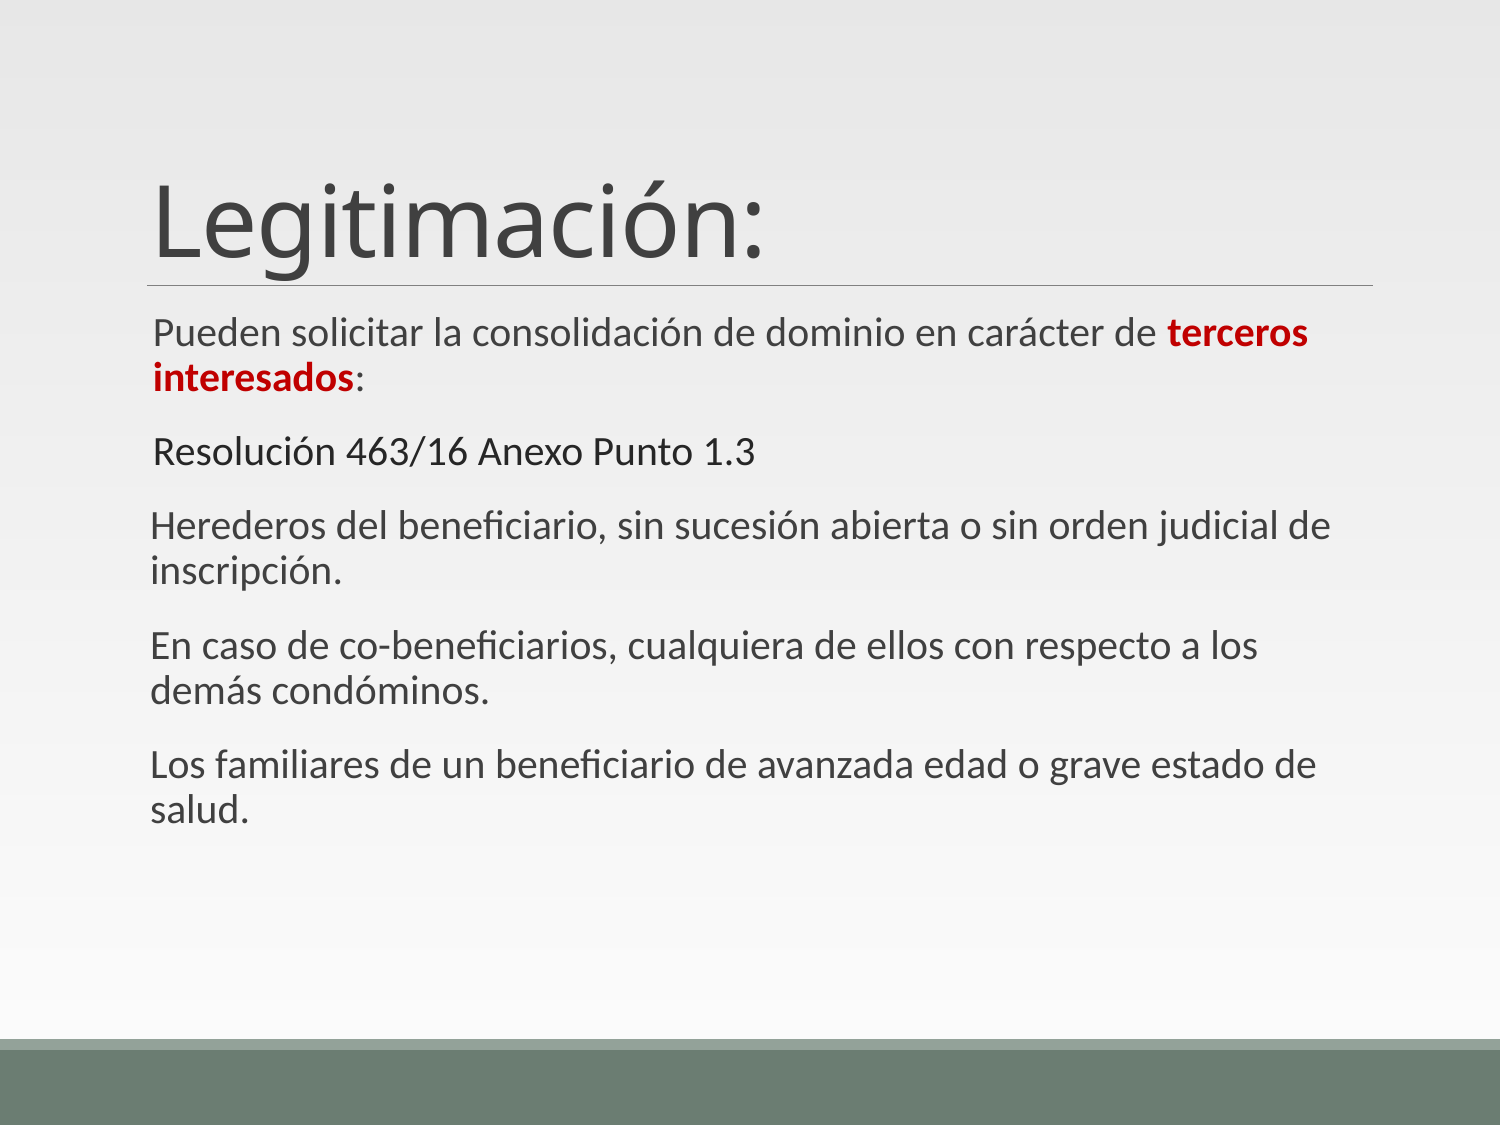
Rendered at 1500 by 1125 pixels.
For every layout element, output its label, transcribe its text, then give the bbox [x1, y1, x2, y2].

title Legitimación: [135, 47, 1373, 285]
list Pueden solicitar la consolidación de dominio en carácter de terceros interesados: Resolución 463/16 Anexo Punto 1.3 Herederos del beneficiario, sin sucesión abierta o sin orden judicial de inscripción. En caso de co-beneficiarios, cualquiera de ellos con respecto a los demás condóminos. Los familiares de un beneficiario de avanzada edad o grave estado de salud. [135, 302, 1373, 963]
